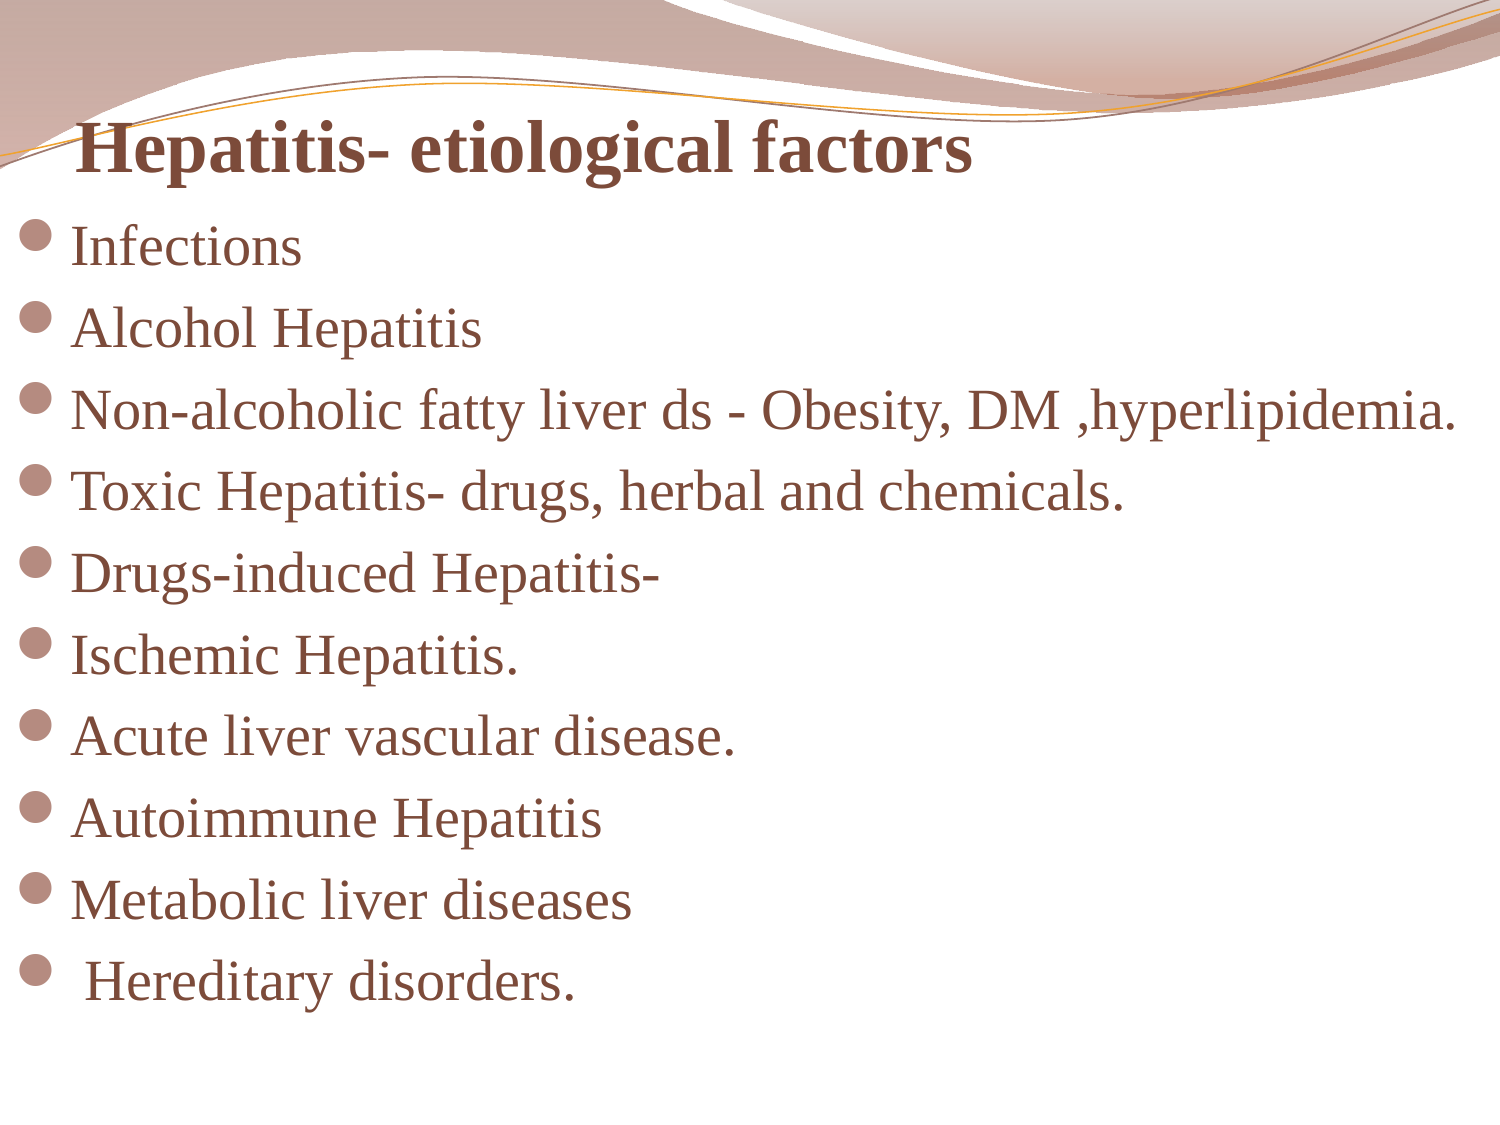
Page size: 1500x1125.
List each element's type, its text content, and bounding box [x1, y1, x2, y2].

list Infections Alcohol Hepatitis Non-alcoholic fatty liver ds - Obesity, DM ,hyperlipidemia. Toxic Hepatitis- drugs, herbal and chemicals. Drugs-induced Hepatitis- Ischemic Hepatitis. Acute liver vascular disease. Autoimmune Hepatitis Metabolic liver diseases Hereditary disorders. [0, 200, 1500, 1088]
title Hepatitis- etiological factors [75, 37, 1425, 188]
